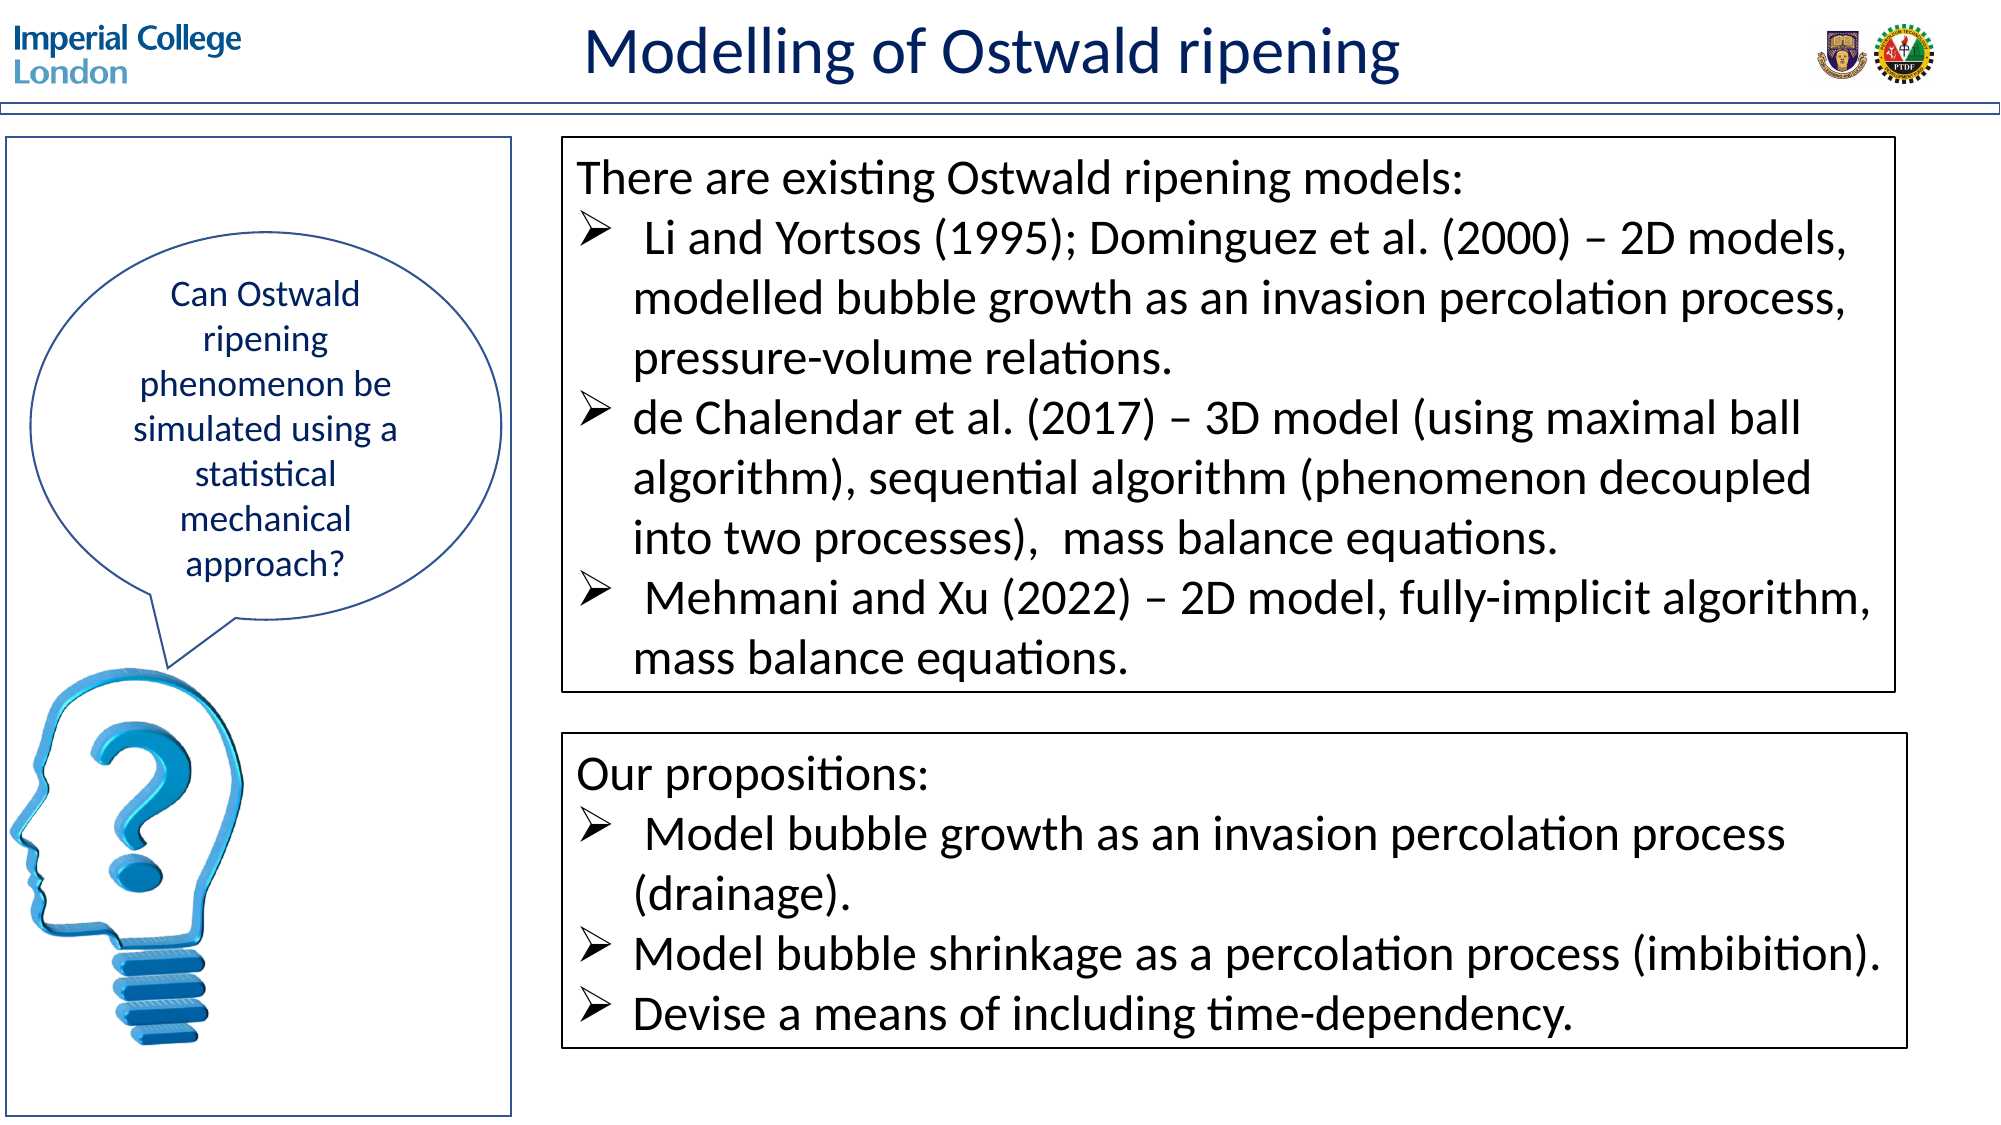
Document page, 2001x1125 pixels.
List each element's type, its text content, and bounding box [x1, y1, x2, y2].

picture [1874, 24, 1934, 84]
text_box Modelling of Ostwald ripening [363, 0, 1623, 95]
picture [15, 24, 241, 84]
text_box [5, 137, 512, 1116]
picture [1813, 24, 1871, 84]
text_box Our propositions: Model bubble growth as an invasion percolation process (drainage). Model bubble shrinkage as a percolation process (imbibition). Devise a means of including time-dependency. [561, 733, 1908, 1048]
text_box [0, 102, 2000, 115]
text_box There are existing Ostwald ripening models: Li and Yortsos (1995); Dominguez et al. (2000) – 2D models, modelled bubble growth as an invasion percolation process, pressure-volume relations. de Chalendar et al. (2017) – 3D model (using maximal ball algorithm), sequential algorithm (phenomenon decoupled into two processes), mass balance equations. Mehmani and Xu (2022) – 2D model, fully-implicit algorithm, mass balance equations. [561, 137, 1896, 693]
